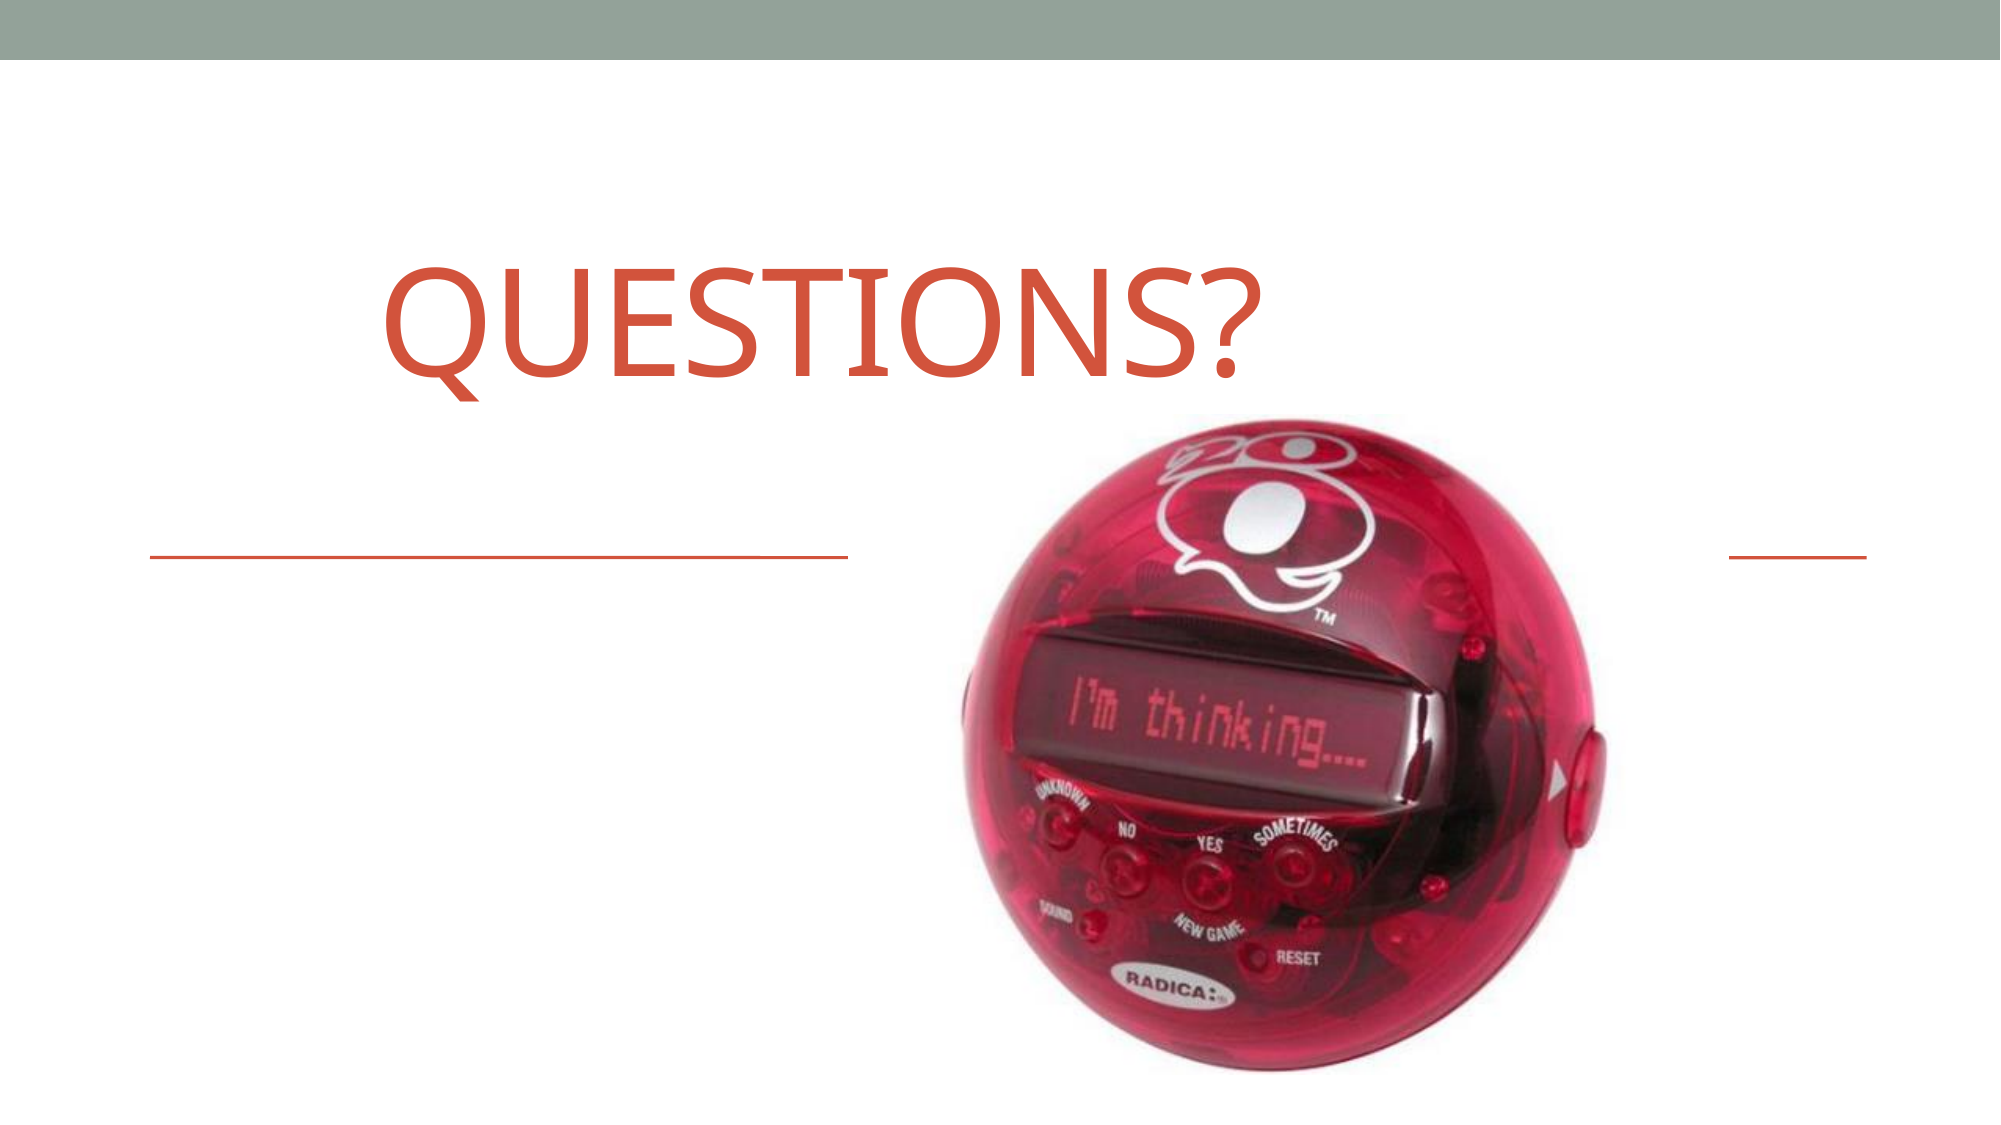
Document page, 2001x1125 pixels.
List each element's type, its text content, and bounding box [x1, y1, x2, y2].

title Questions? [362, 224, 1650, 415]
picture [847, 414, 1729, 1075]
